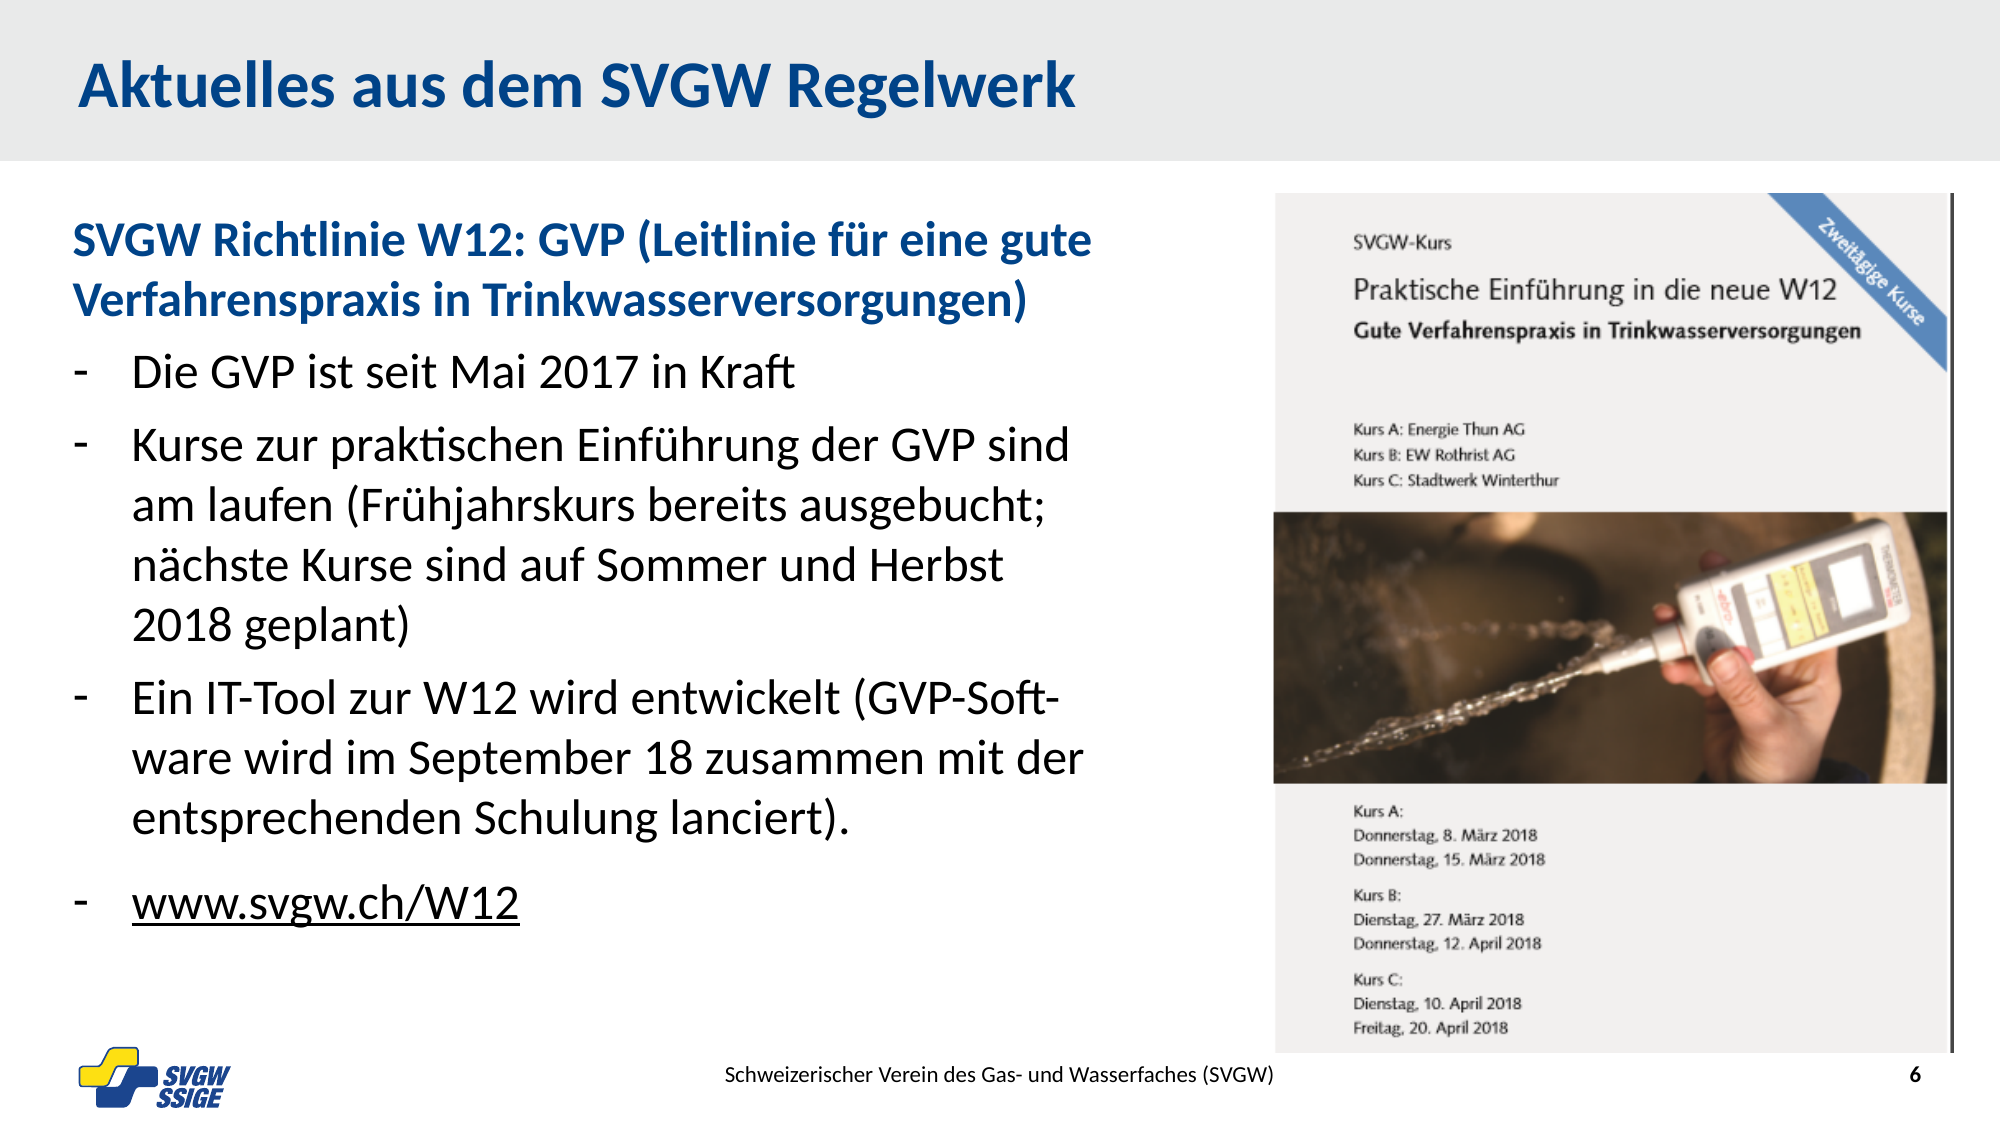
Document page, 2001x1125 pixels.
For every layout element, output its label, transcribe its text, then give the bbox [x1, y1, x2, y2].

title Aktuelles aus dem SVGW Regelwerk [78, 19, 1922, 161]
list SVGW Richtlinie W12: GVP (Leitlinie für eine gute Verfahrenspraxis in Trinkwasserversorgungen) Die GVP ist seit Mai 2017 in Kraft Kurse zur praktischen Einführung der GVP sind am laufen (Frühjahrskurs bereits ausgebucht; nächste Kurse sind auf Sommer und Herbst 2018 geplant) Ein IT-Tool zur W12 wird entwickelt (GVP-Soft-ware wird im September 18 zusammen mit der entsprechenden Schulung lanciert). www.svgw.ch/W12 [72, 206, 1113, 1010]
picture [1269, 193, 1954, 1053]
slide_number 6 [1874, 1053, 1922, 1106]
footer Schweizerischer Verein des Gas- und Wasserfaches (SVGW) [303, 1046, 1697, 1106]
